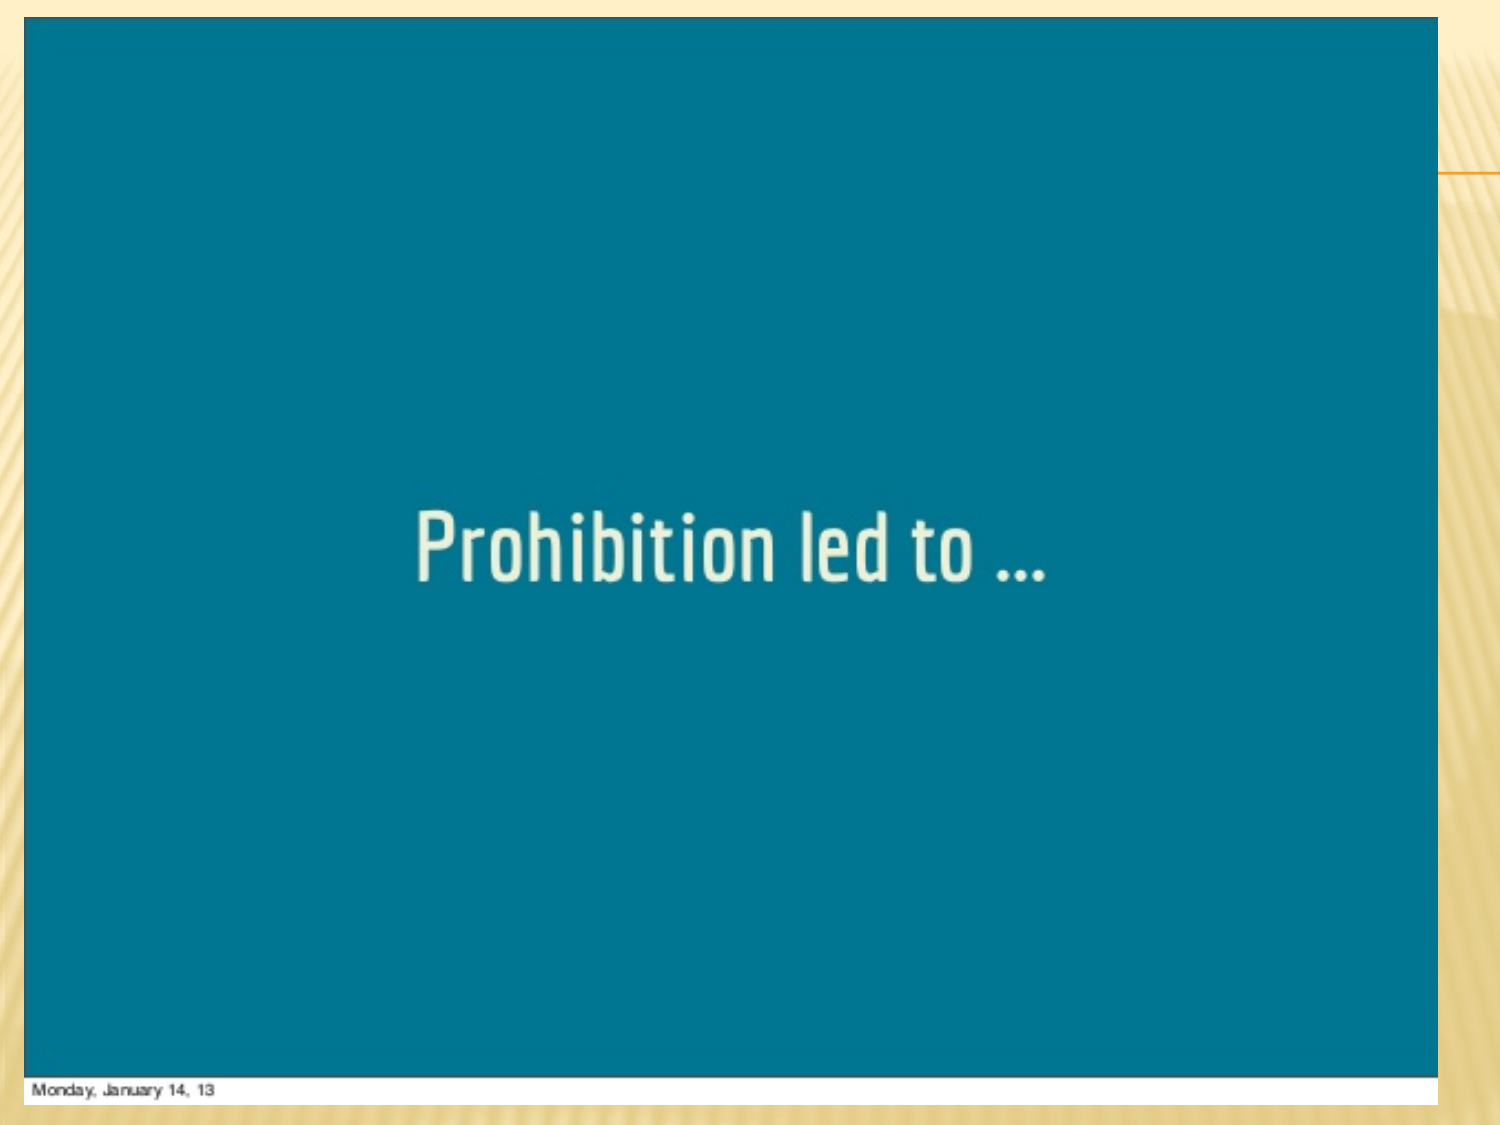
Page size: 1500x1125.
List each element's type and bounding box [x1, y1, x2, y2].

list [24, 17, 1438, 1106]
